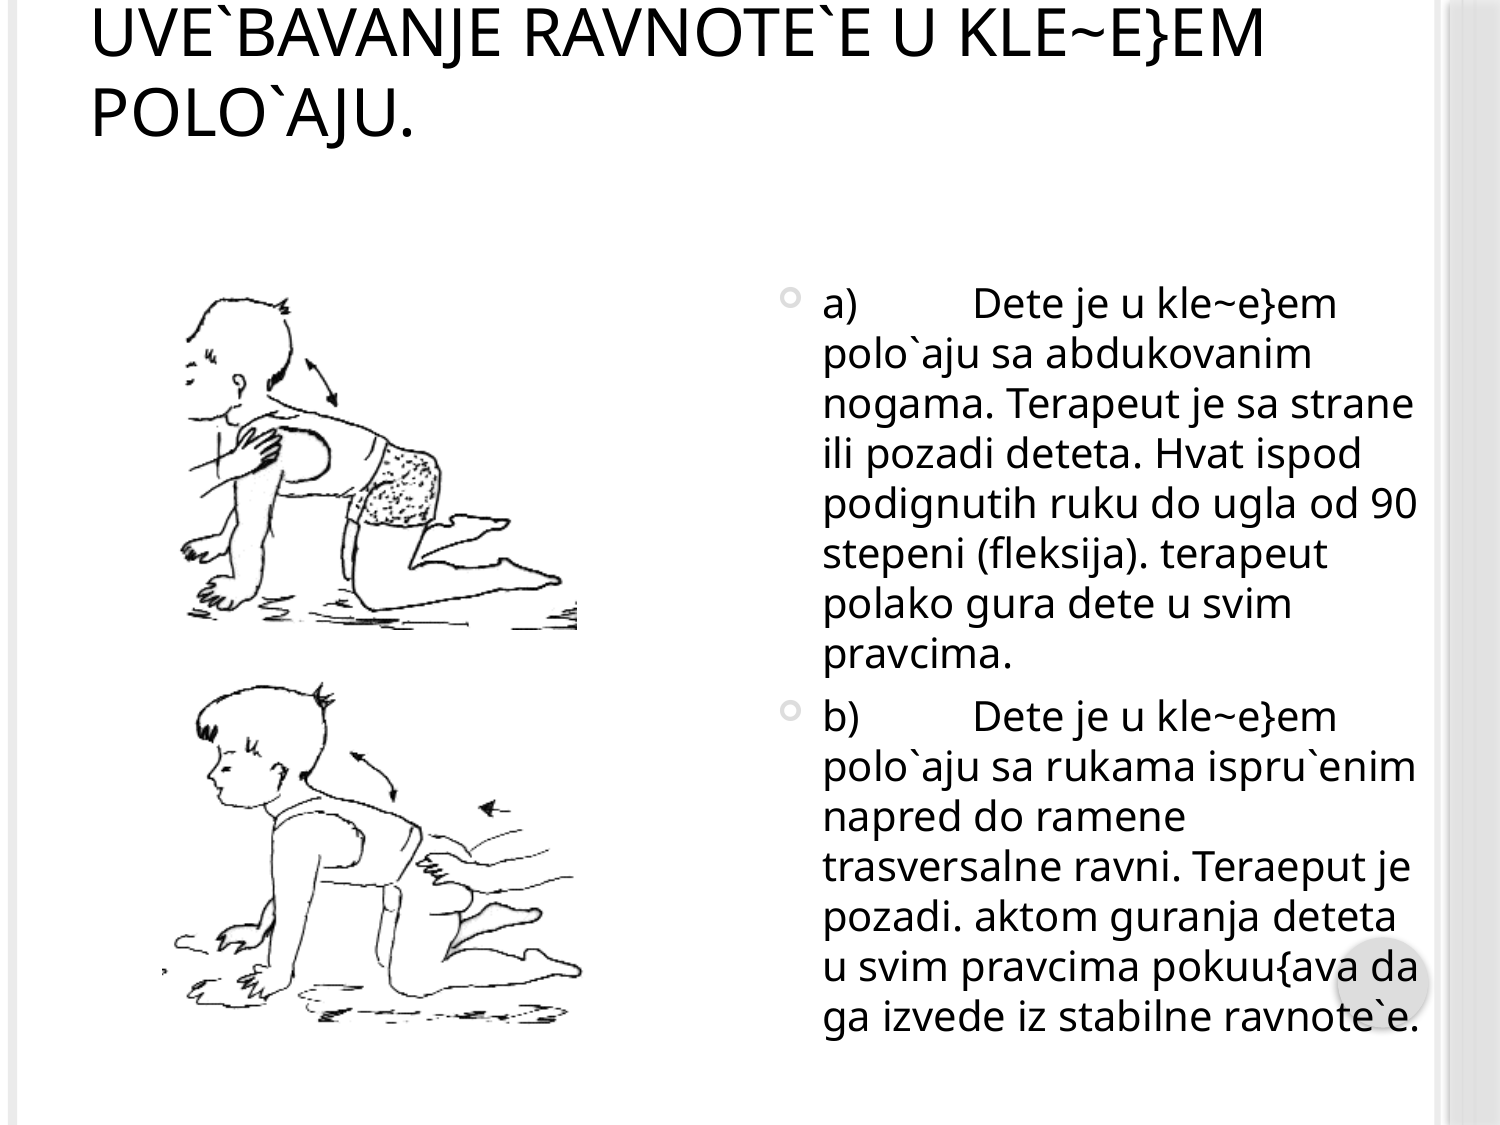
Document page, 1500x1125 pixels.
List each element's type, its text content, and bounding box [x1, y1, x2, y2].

title Uve`bavanje ravnote`e u kle~e}em polo`aju. [75, 37, 1413, 238]
picture [161, 661, 592, 1028]
picture [161, 274, 578, 631]
list a) Dete je u kle~e}em polo`aju sa abdukovanim nogama. Terapeut je sa strane ili pozadi deteta. Hvat ispod podignutih ruku do ugla od 90 stepeni (fleksija). terapeut polako gura dete u svim pravcima. b) Dete je u kle~e}em polo`aju sa rukama ispru`enim napred do ramene trasversalne ravni. Teraeput je pozadi. aktom guranja deteta u svim pravcima pokuu{ava da ga izvede iz stabilne ravnote`e. [762, 269, 1451, 1001]
